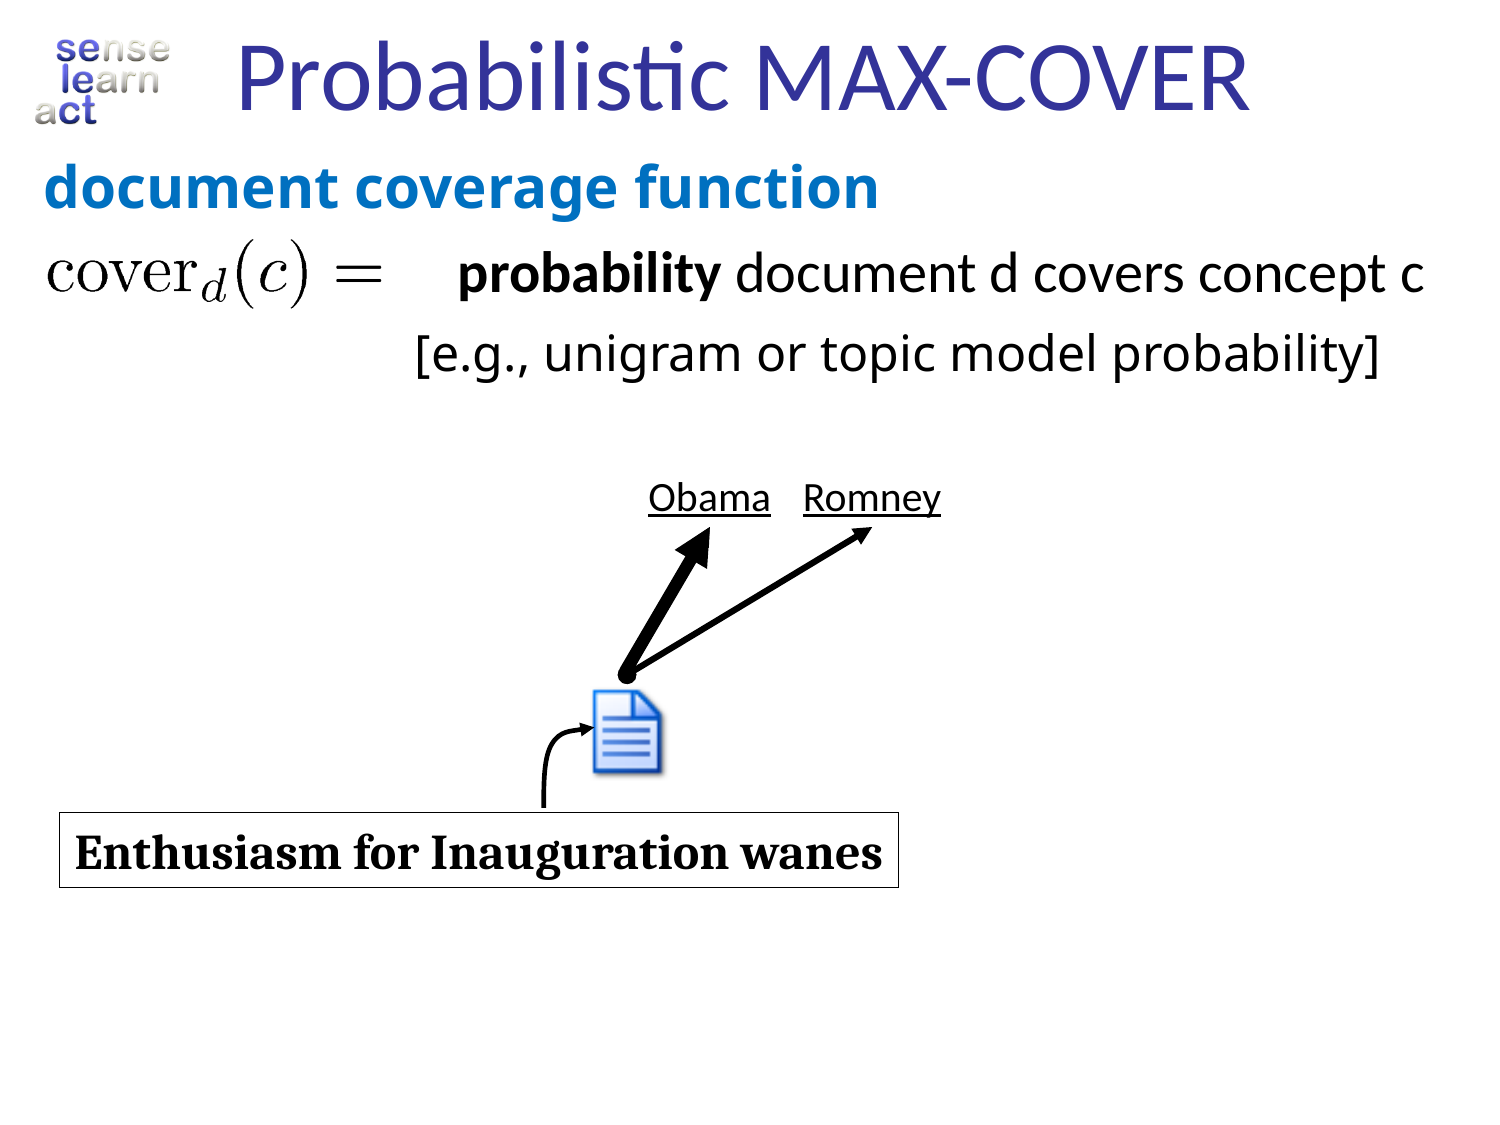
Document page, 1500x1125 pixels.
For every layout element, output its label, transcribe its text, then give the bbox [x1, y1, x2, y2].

text_box [e.g., unigram or topic model probability] [399, 313, 1463, 389]
picture [570, 674, 684, 788]
picture [12, 37, 175, 128]
text_box Romney [788, 462, 957, 528]
text_box Obama [633, 462, 787, 526]
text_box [624, 527, 711, 673]
text_box Enthusiasm for Inauguration wanes [59, 812, 899, 888]
text_box [543, 732, 565, 808]
list probability document d covers concept c [99, 226, 1500, 315]
title Probabilistic MAX-COVER [220, 12, 1451, 138]
text_box document coverage function [28, 142, 896, 228]
picture [46, 238, 382, 315]
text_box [711, 527, 873, 675]
